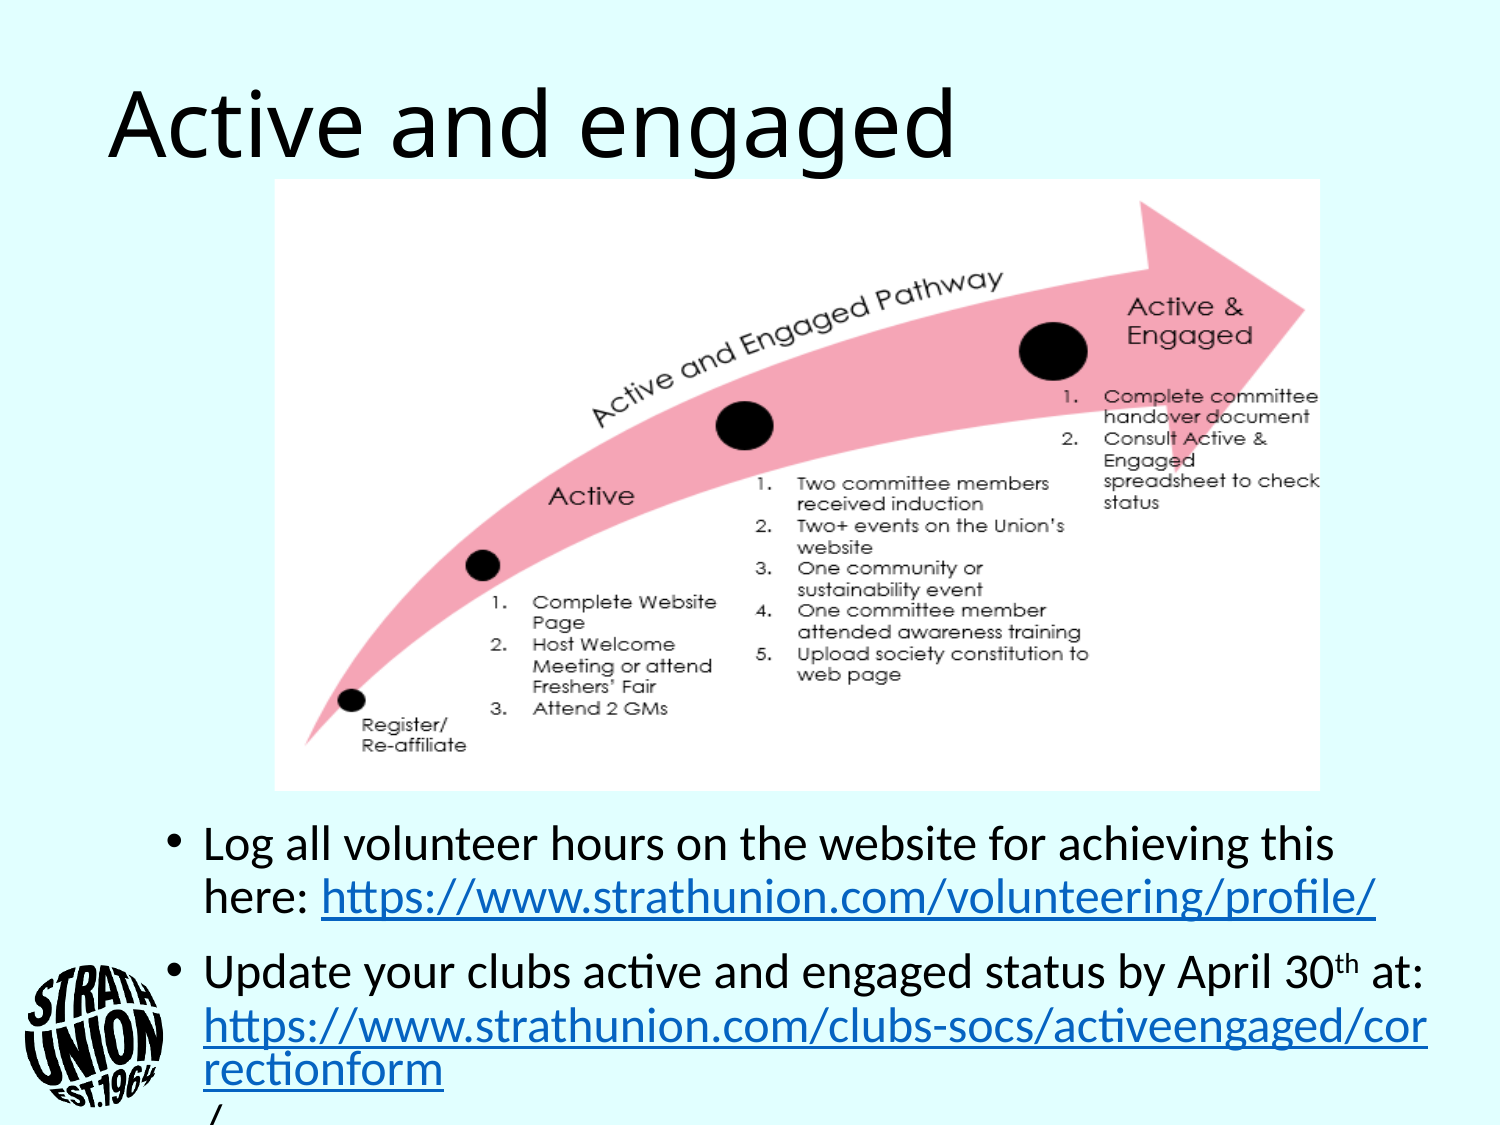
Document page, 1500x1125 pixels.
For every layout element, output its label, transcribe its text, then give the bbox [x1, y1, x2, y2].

title Active and engaged [93, 19, 1388, 237]
picture [0, 939, 187, 1125]
picture [274, 179, 1321, 791]
list Log all volunteer hours on the website for achieving this here: https://www.strathunion.com/volunteering/profile/ Update your clubs active and engaged status by April 30th at: https://www.strathunion.com/clubs-socs/activeengaged/correctionform/ [150, 809, 1445, 1125]
